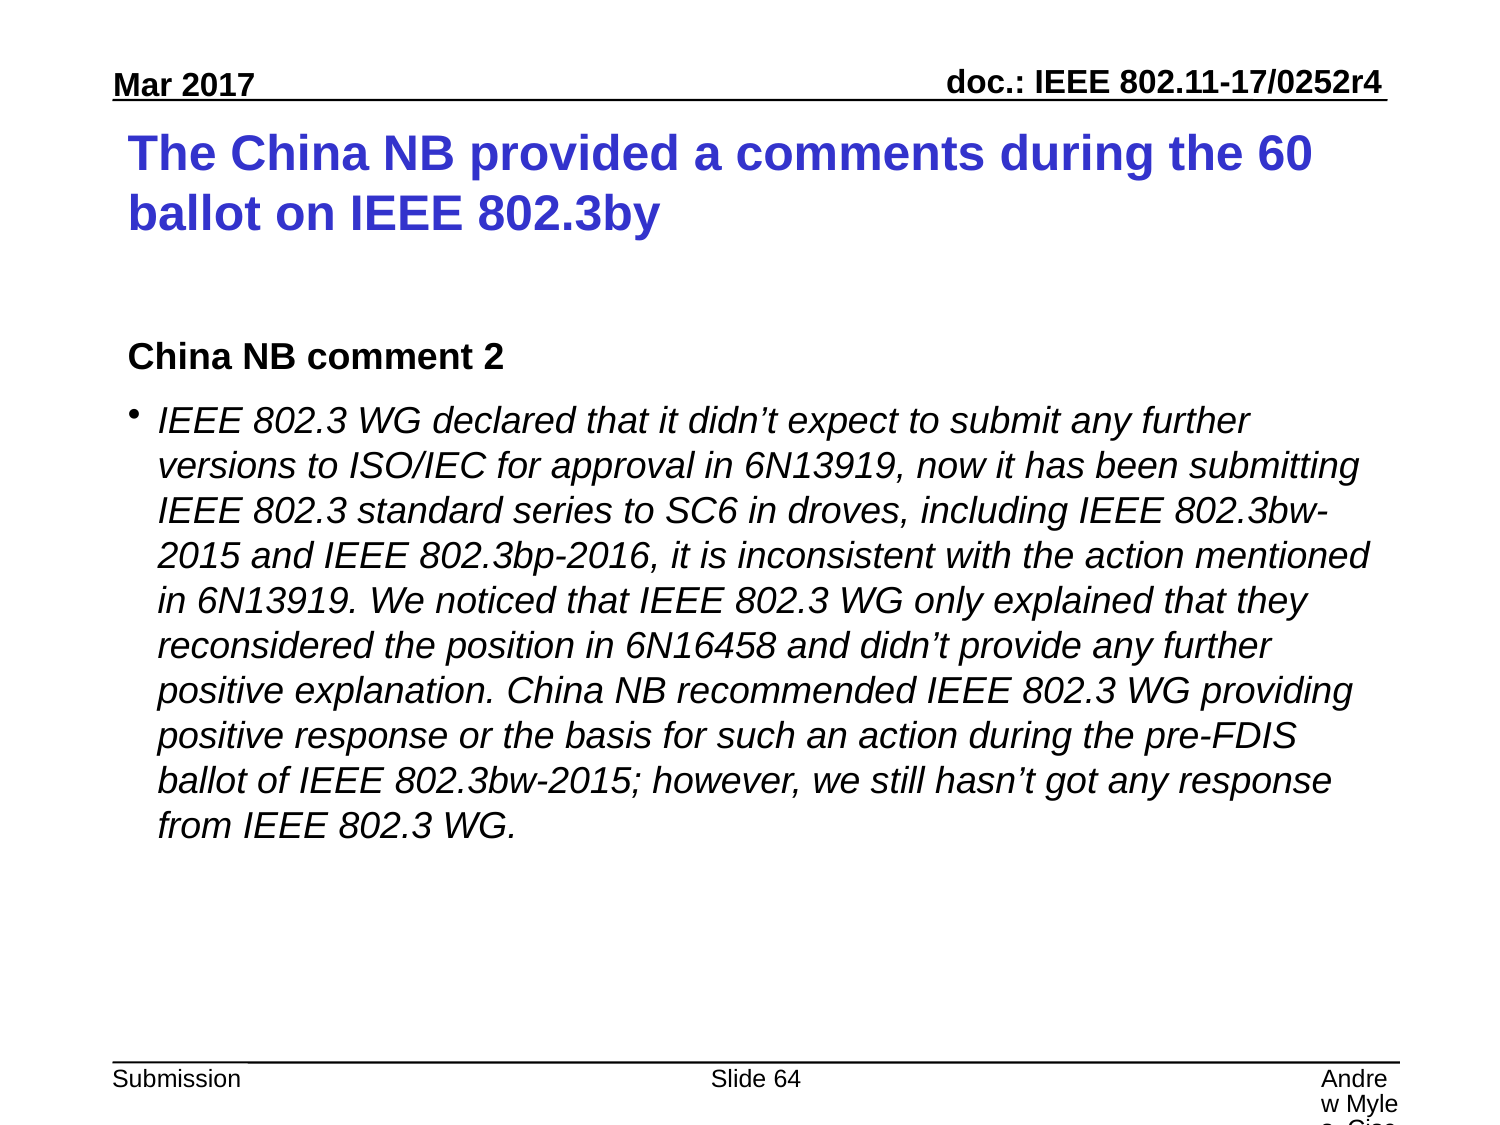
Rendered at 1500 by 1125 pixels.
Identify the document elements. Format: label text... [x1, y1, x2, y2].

title The China NB provided a comments during the 60 ballot on IEEE 802.3by [112, 112, 1388, 288]
footer Andrew Myles, Cisco [1320, 1061, 1402, 1093]
list China NB comment 2 IEEE 802.3 WG declared that it didn’t expect to submit any further versions to ISO/IEC for approval in 6N13919, now it has been submitting IEEE 802.3 standard series to SC6 in droves, including IEEE 802.3bw-2015 and IEEE 802.3bp-2016, it is inconsistent with the action mentioned in 6N13919. We noticed that IEEE 802.3 WG only explained that they reconsidered the position in 6N16458 and didn’t provide any further positive explanation. China NB recommended IEEE 802.3 WG providing positive response or the basis for such an action during the pre-FDIS ballot of IEEE 802.3bw-2015; however, we still hasn’t got any response from IEEE 802.3 WG. [112, 324, 1388, 1000]
slide_number Slide 64 [709, 1061, 803, 1093]
